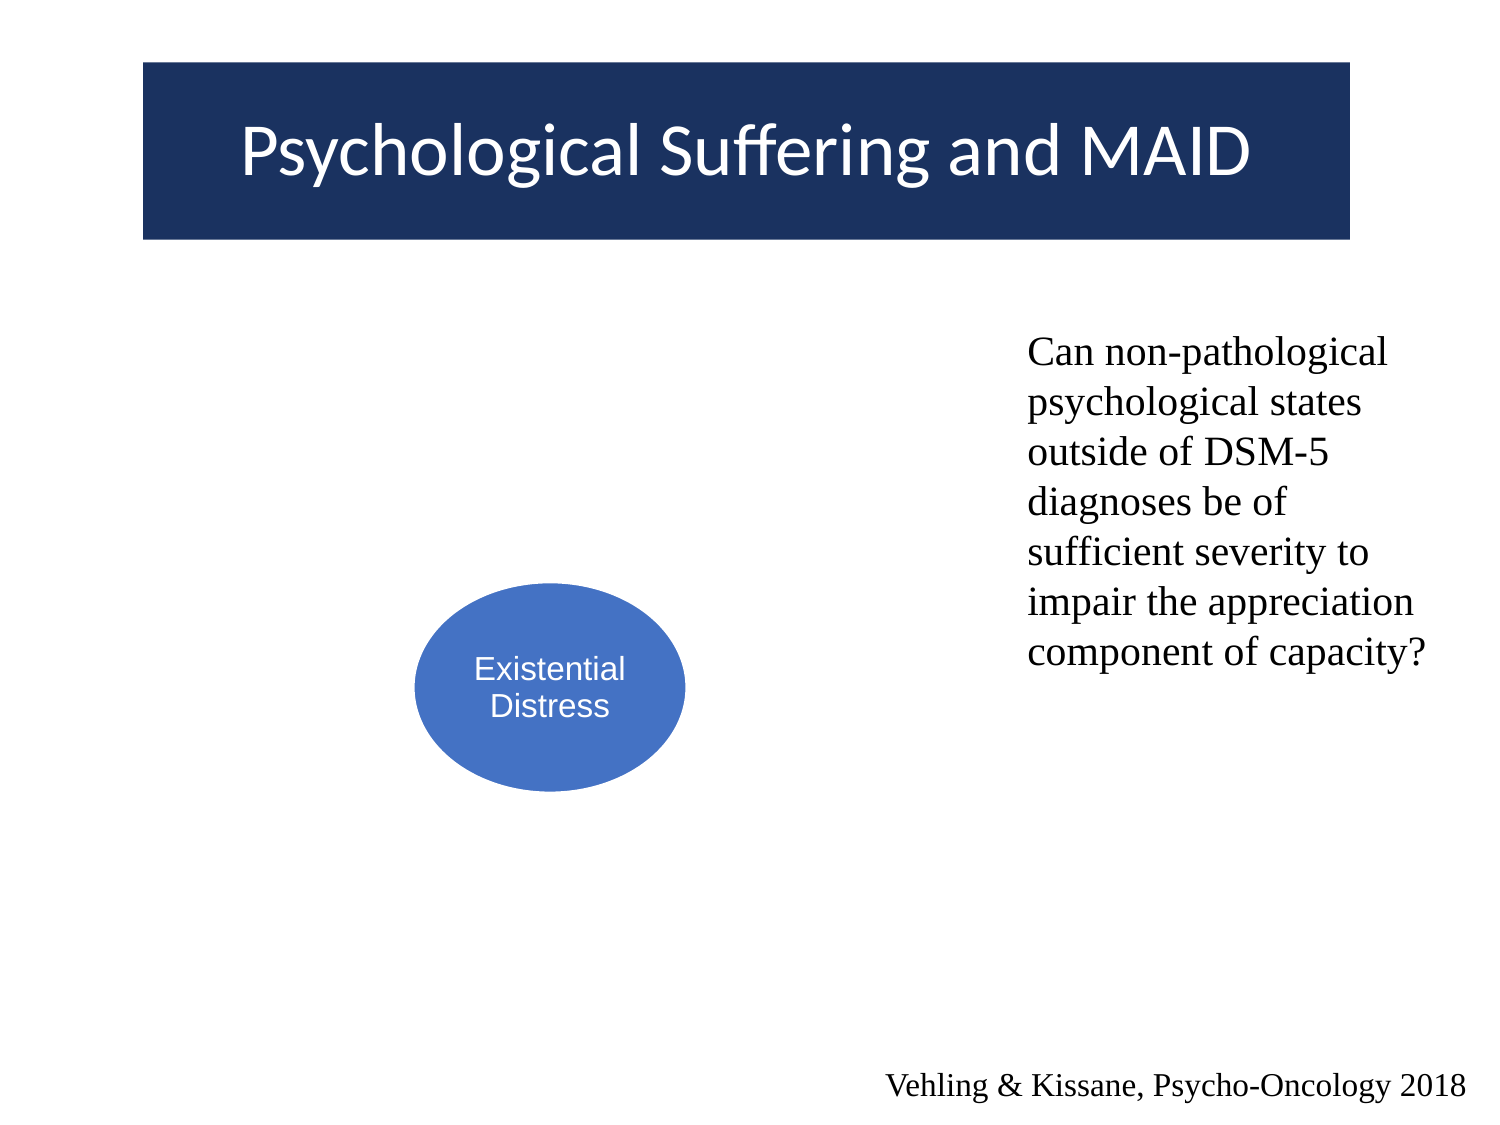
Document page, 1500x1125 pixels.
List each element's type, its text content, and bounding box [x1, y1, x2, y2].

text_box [0, 262, 1101, 1113]
text_box Can non-pathological psychological states outside of DSM-5 diagnoses be of sufficient severity to impair the appreciation component of capacity? [1104, 316, 1451, 681]
text_box Vehling & Kissane, Psycho-Oncology 2018 [1104, 1055, 1496, 1111]
title Psychological Suffering and MAID [143, 62, 1350, 240]
